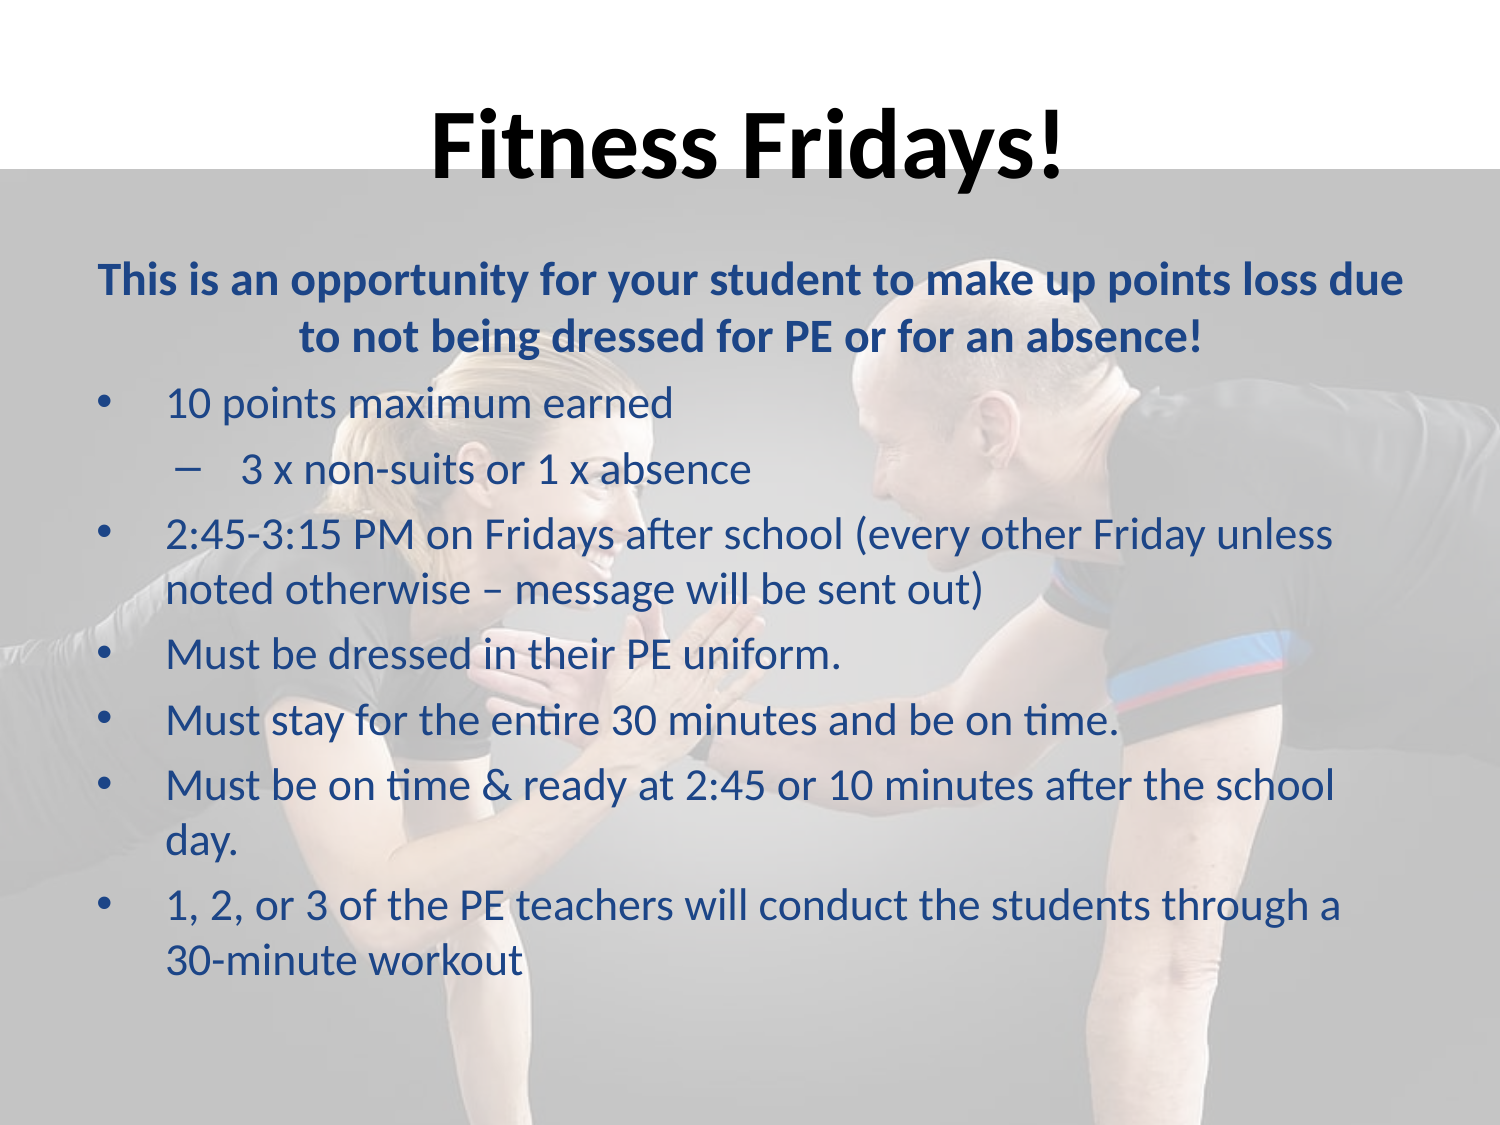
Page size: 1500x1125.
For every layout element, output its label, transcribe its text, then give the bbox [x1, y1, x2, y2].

title Fitness Fridays! [75, 45, 1425, 167]
picture [0, 169, 1500, 1125]
